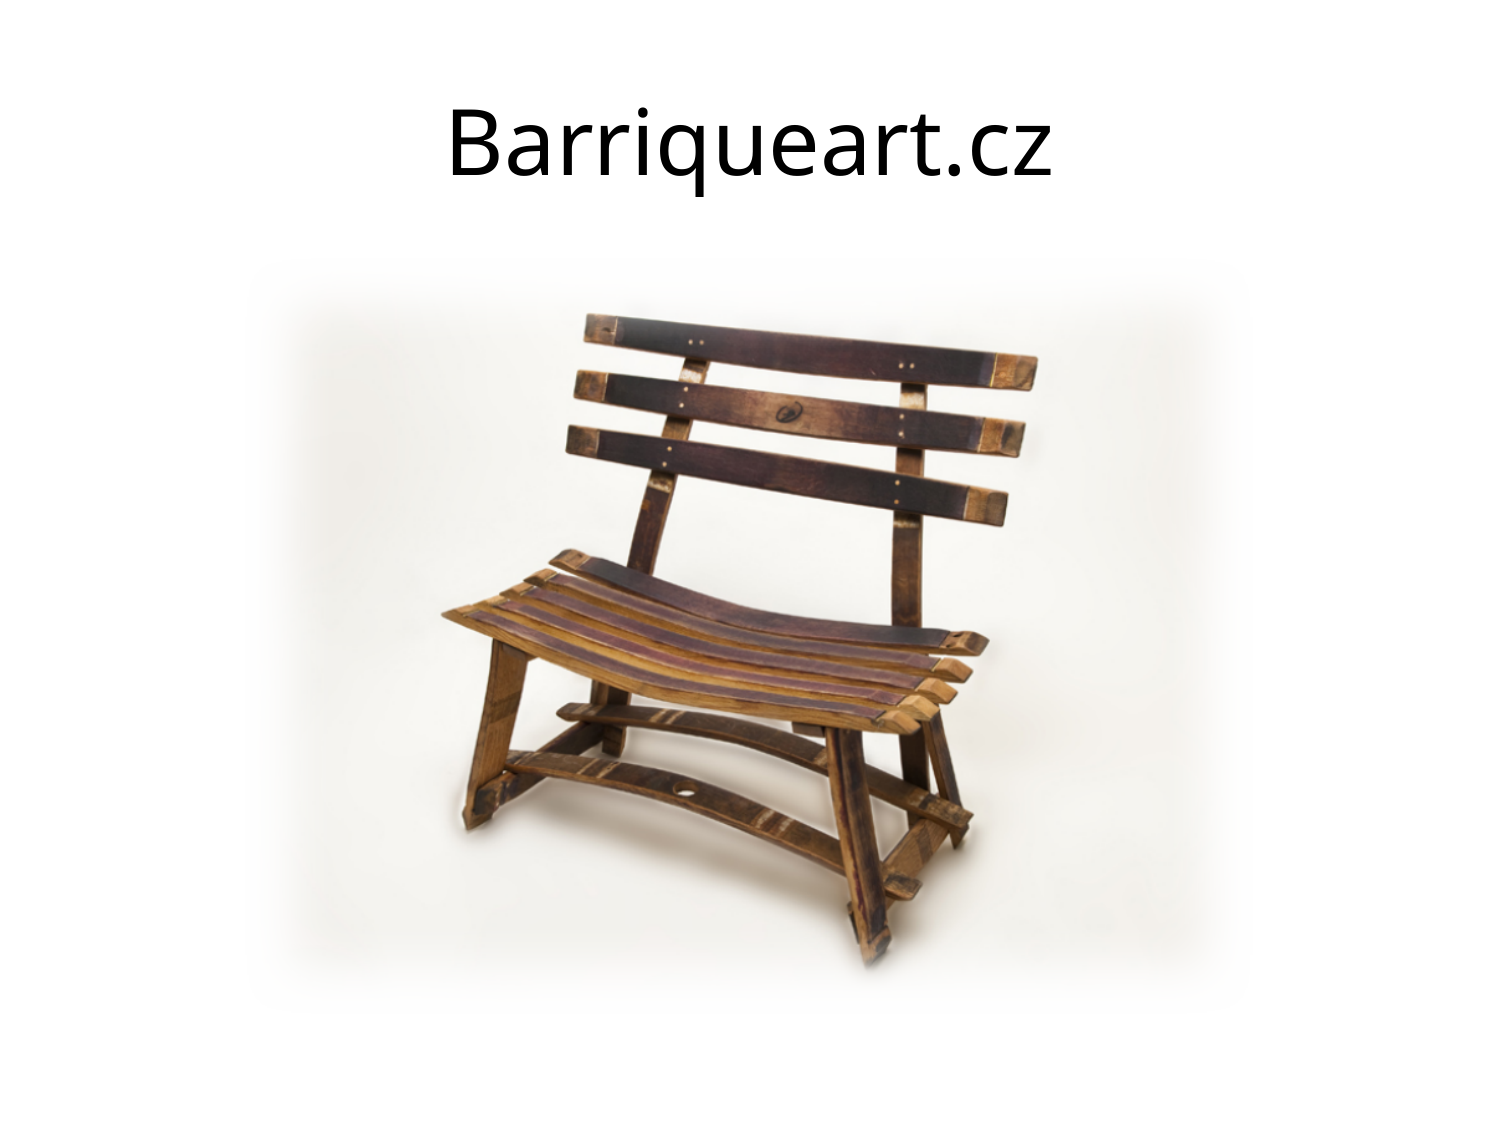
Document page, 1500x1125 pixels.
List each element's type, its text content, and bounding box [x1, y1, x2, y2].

title Barriqueart.cz [75, 45, 1425, 233]
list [241, 255, 1257, 1017]
